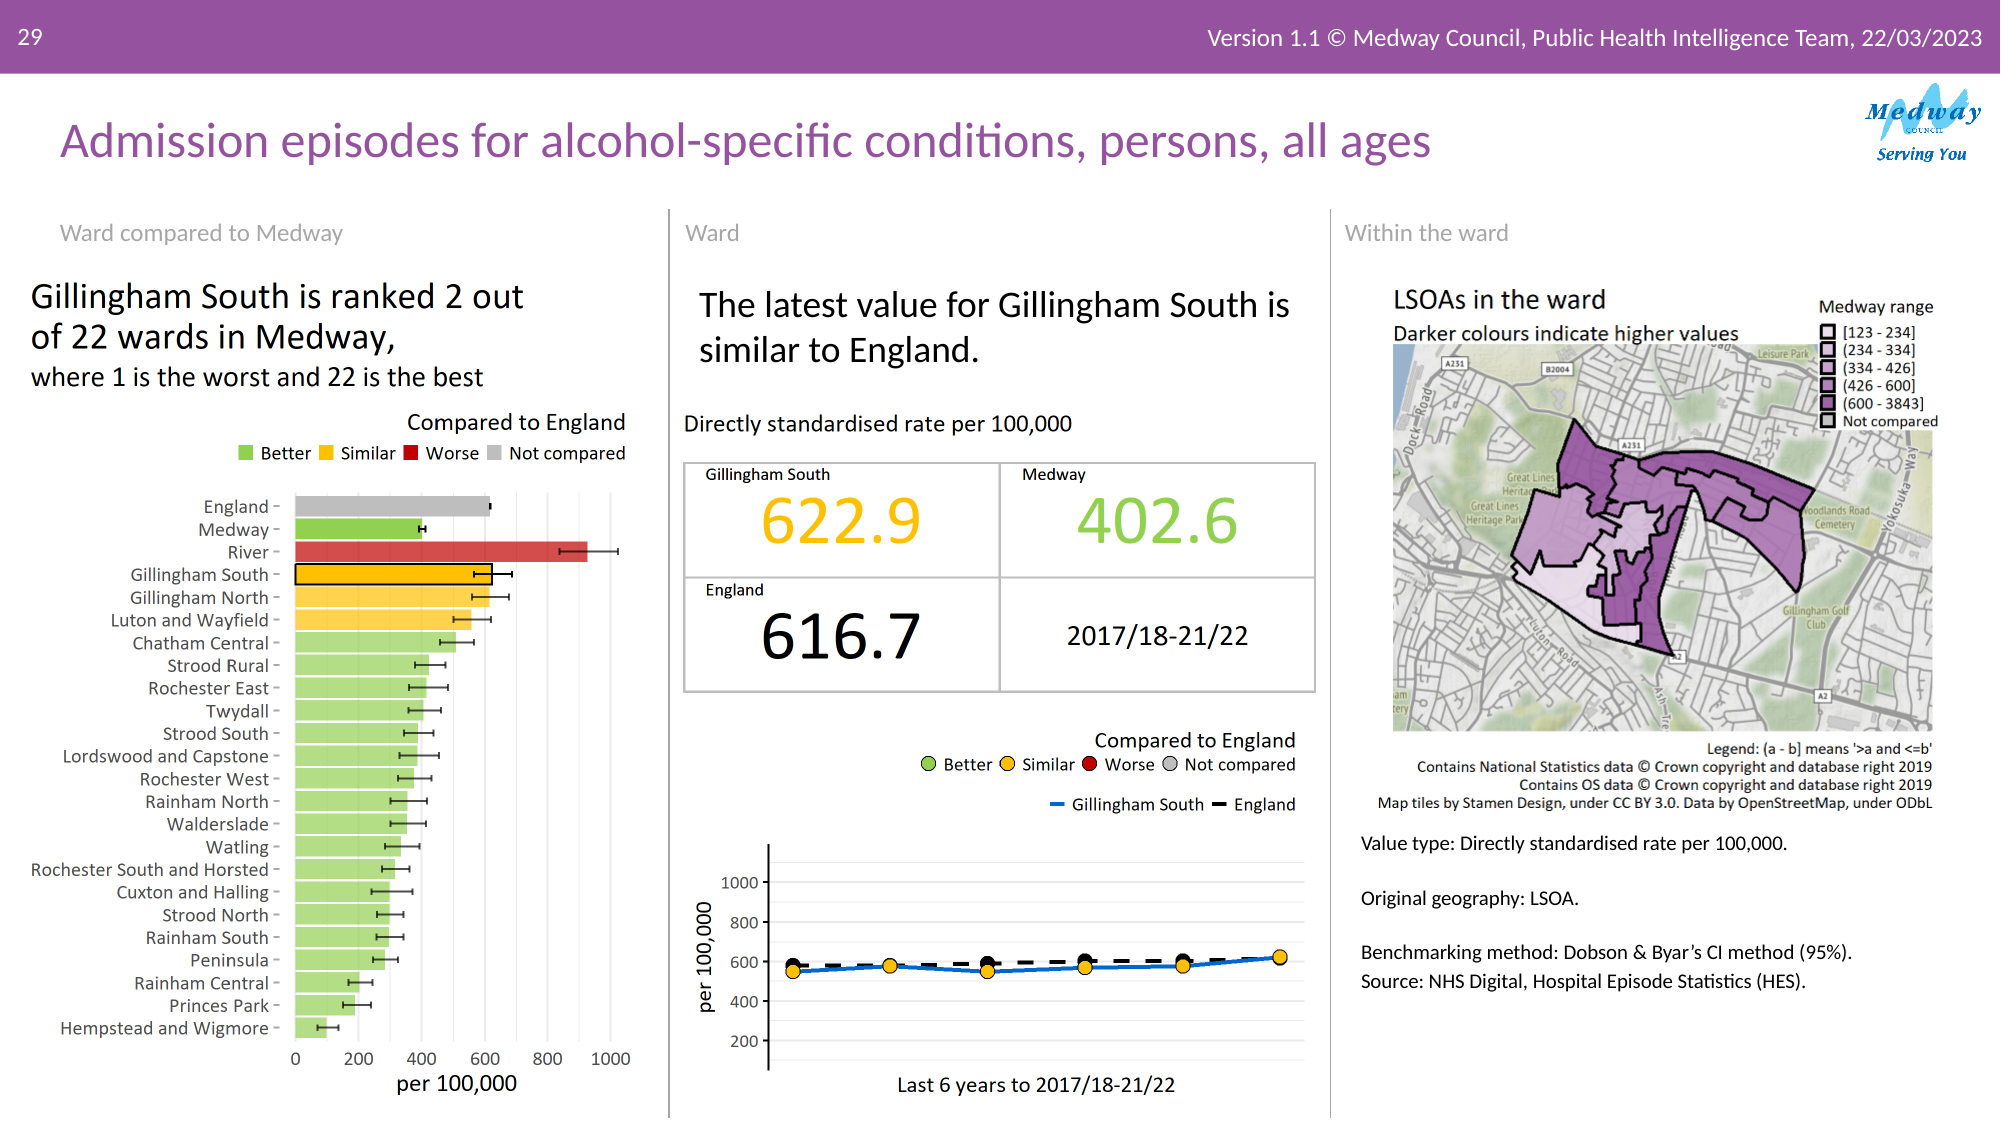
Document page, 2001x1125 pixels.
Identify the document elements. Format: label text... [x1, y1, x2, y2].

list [19, 271, 646, 1107]
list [683, 403, 1316, 693]
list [1345, 278, 1981, 811]
list Version 1.1 © Medway Council, Public Health Intelligence Team, 22/03/2023 [881, 2, 2000, 72]
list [683, 710, 1316, 1107]
slide_number 29 [2, 5, 239, 66]
title Admission episodes for alcohol-specific conditions, persons, all ages [45, 83, 1866, 191]
list Value type: Directly standardised rate per 100,000. Original geography: LSOA. Benchmarking method: Dobson & Byar’s CI method (95%). Source: NHS Digital, Hospital Episode Statistics (HES). [1346, 822, 1981, 1106]
picture [1866, 83, 1981, 162]
list The latest value for Gillingham South is similar to England. [684, 272, 1316, 386]
